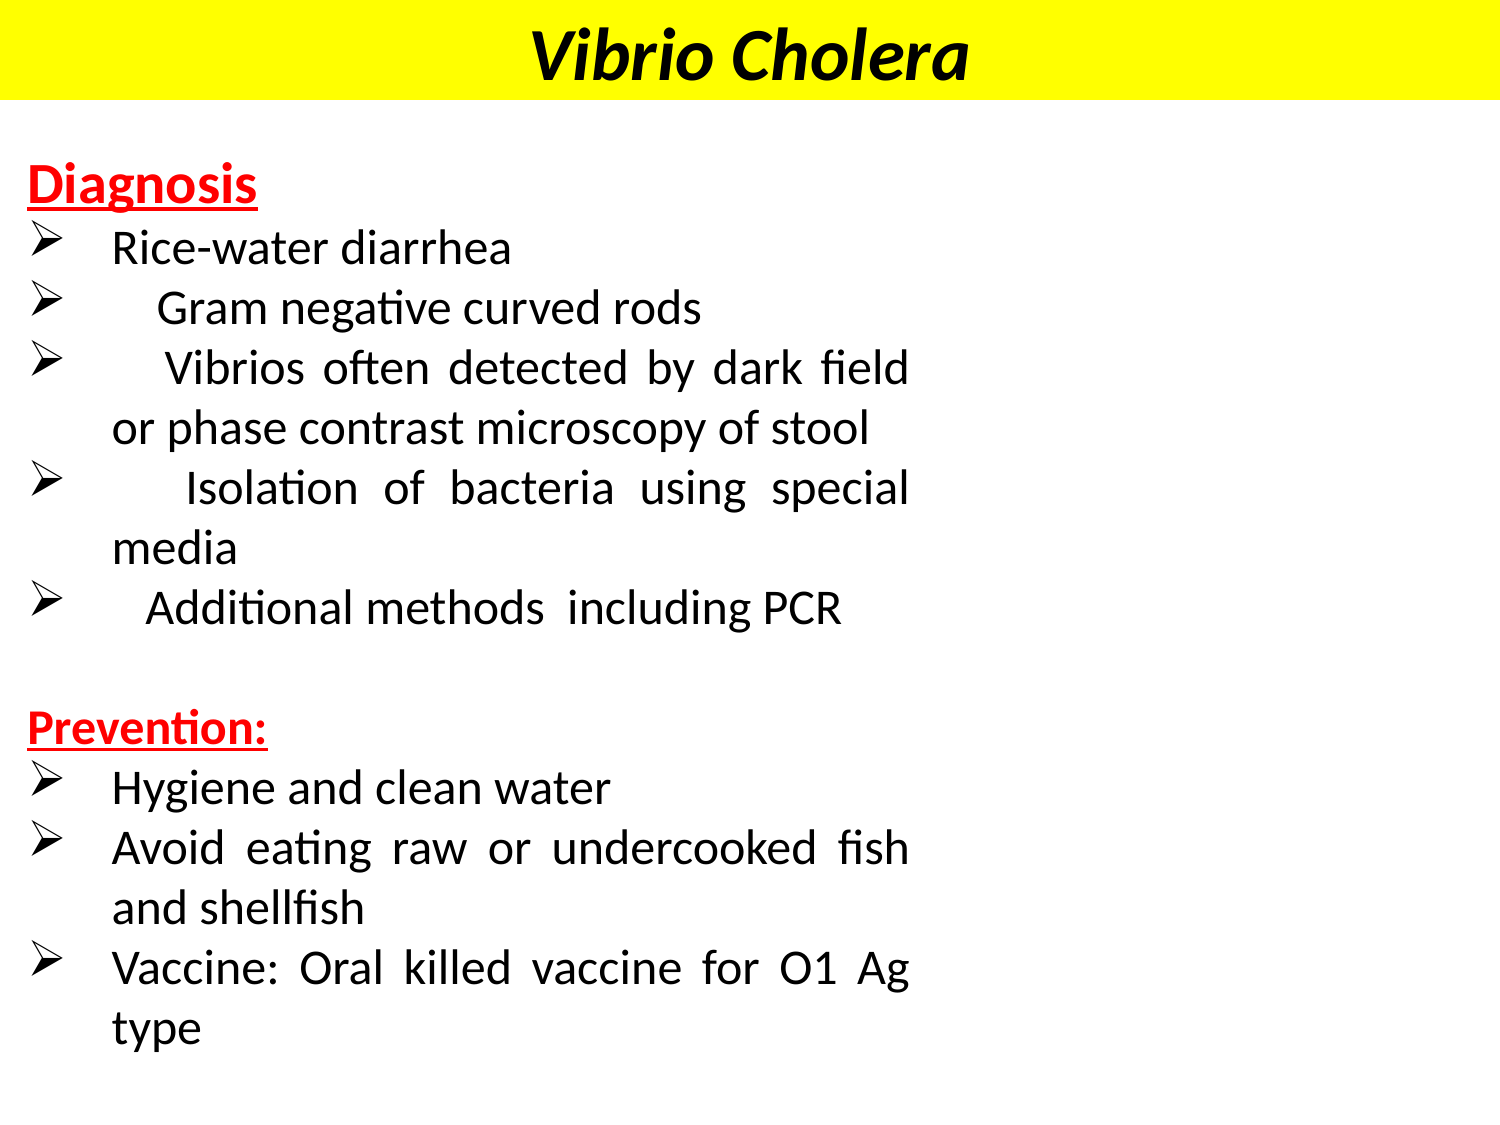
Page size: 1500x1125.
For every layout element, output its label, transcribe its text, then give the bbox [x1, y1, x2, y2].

text_box Vibrio Cholera [0, 0, 1500, 100]
text_box Diagnosis Rice-water diarrhea Gram negative curved rods Vibrios often detected by dark field or phase contrast microscopy of stool Isolation of bacteria using special media Additional methods including PCR Prevention: Hygiene and clean water Avoid eating raw or undercooked fish and shellfish Vaccine: Oral killed vaccine for O1 Ag type [12, 137, 925, 1063]
